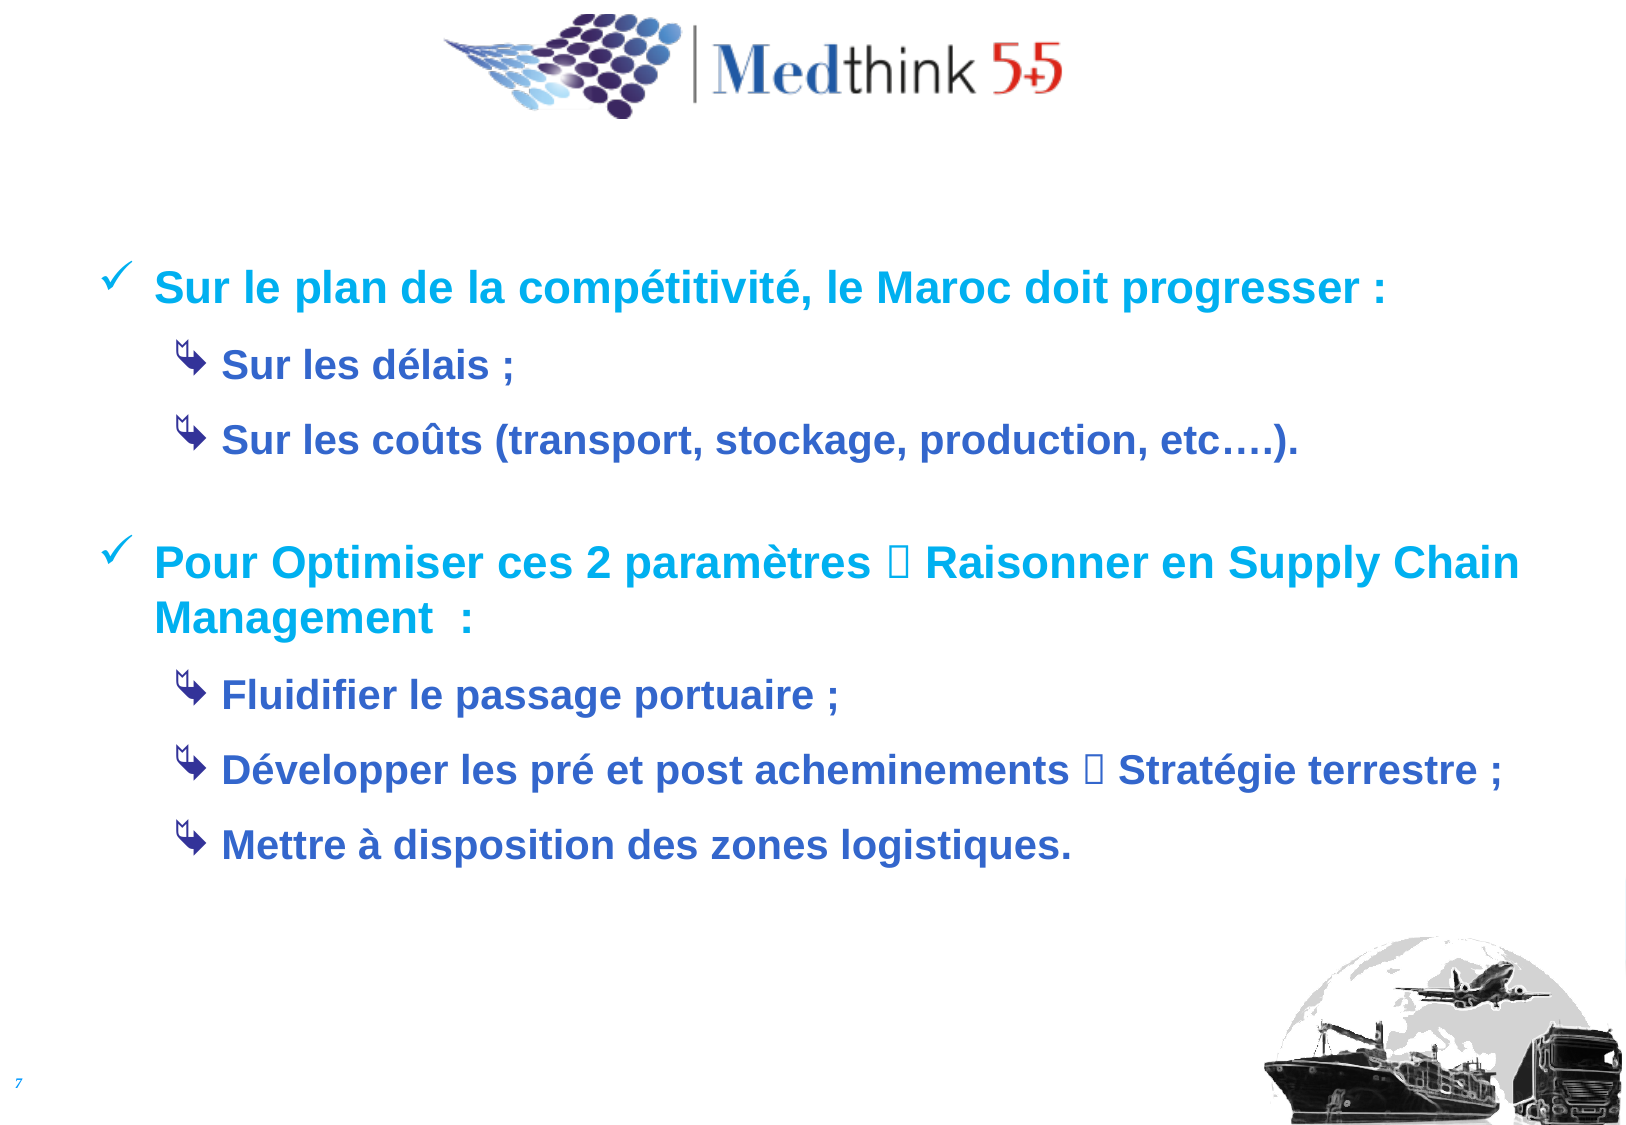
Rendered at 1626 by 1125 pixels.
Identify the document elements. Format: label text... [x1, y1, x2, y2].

text_box Sur le plan de la compétitivité, le Maroc doit progresser : Sur les délais ; Sur les coûts (transport, stockage, production, etc….). Pour Optimiser ces 2 paramètres  Raisonner en Supply Chain Management : Fluidifier le passage portuaire ; Développer les pré et post acheminements  Stratégie terrestre ; Mettre à disposition des zones logistiques. [83, 250, 1588, 875]
picture [0, 0, 1626, 1125]
